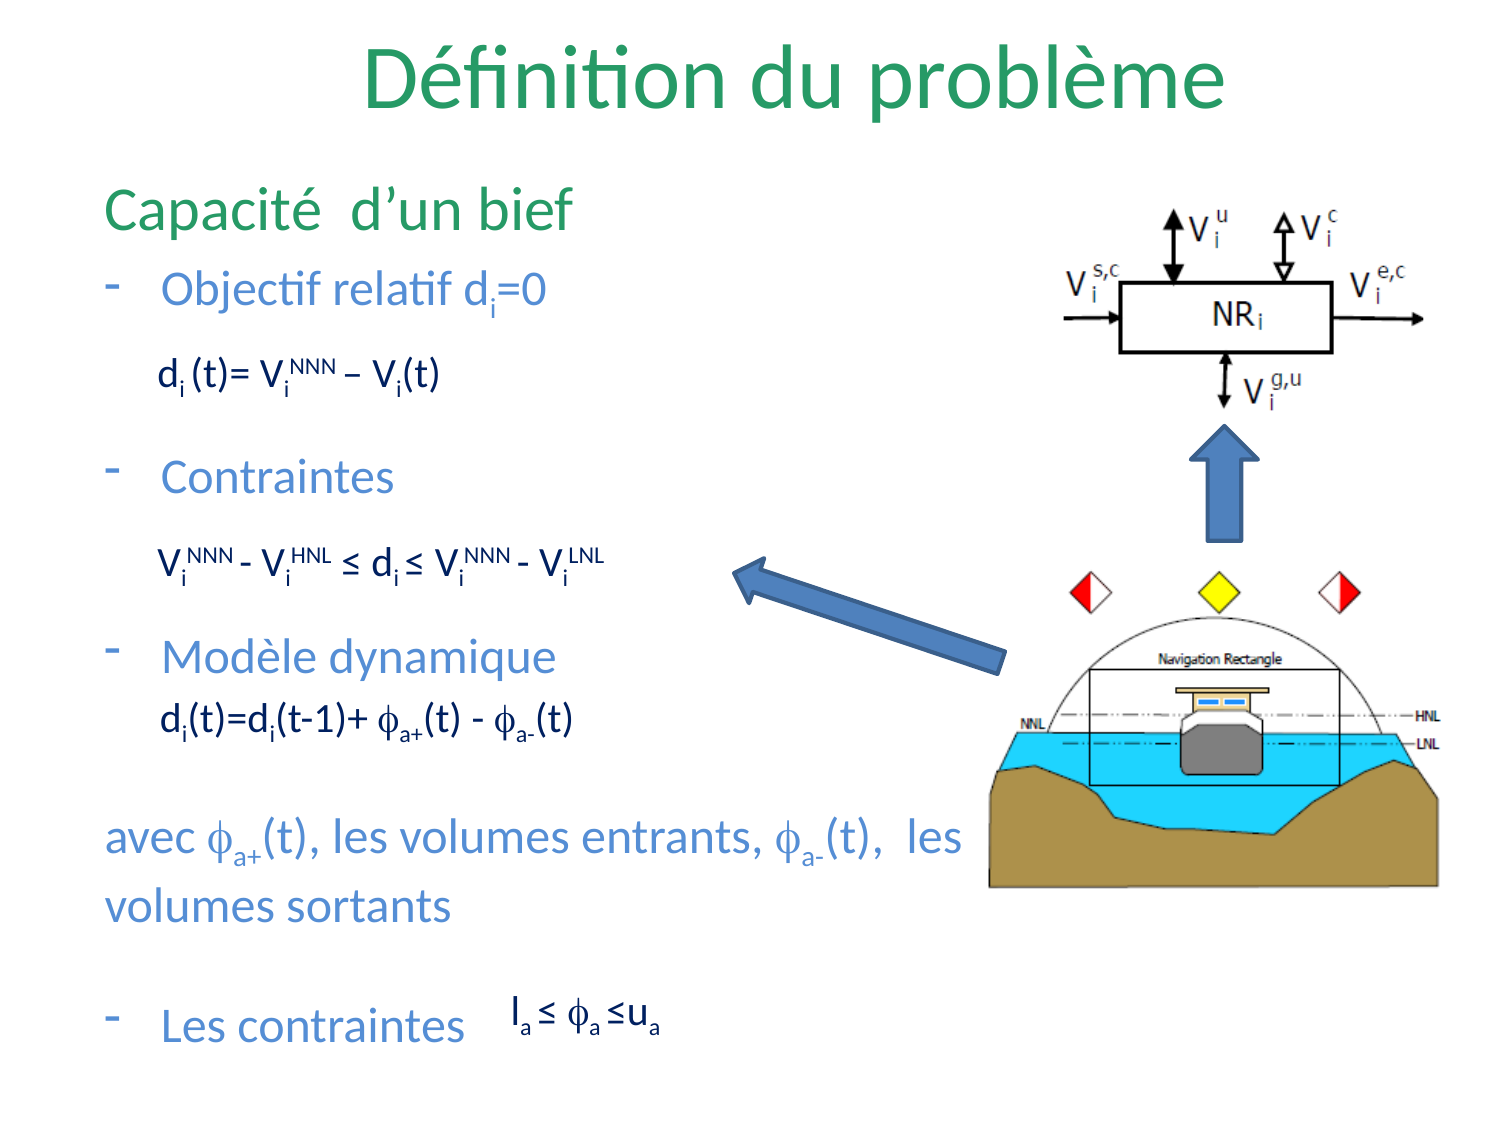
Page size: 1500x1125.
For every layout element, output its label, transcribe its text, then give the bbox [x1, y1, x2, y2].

text_box Capacité d’un bief Objectif relatif di=0 Contraintes Modèle dynamique avec fa+(t), les volumes entrants, fa-(t), les volumes sortants Les contraintes [89, 160, 998, 1110]
text_box di(t)=di(t-1)+ fa+(t) - fa-(t) [145, 683, 750, 755]
text_box [1188, 446, 1260, 543]
text_box di (t)= ViNNN – Vi(t) [142, 338, 868, 410]
text_box ViNNN - ViHNL ≤ di ≤ ViNNN - ViLNL [142, 527, 868, 599]
picture [1063, 172, 1424, 439]
picture [958, 550, 1479, 907]
title Définition du problème [120, 0, 1471, 149]
text_box la ≤ fa ≤ua [495, 975, 676, 1048]
text_box [732, 556, 953, 662]
